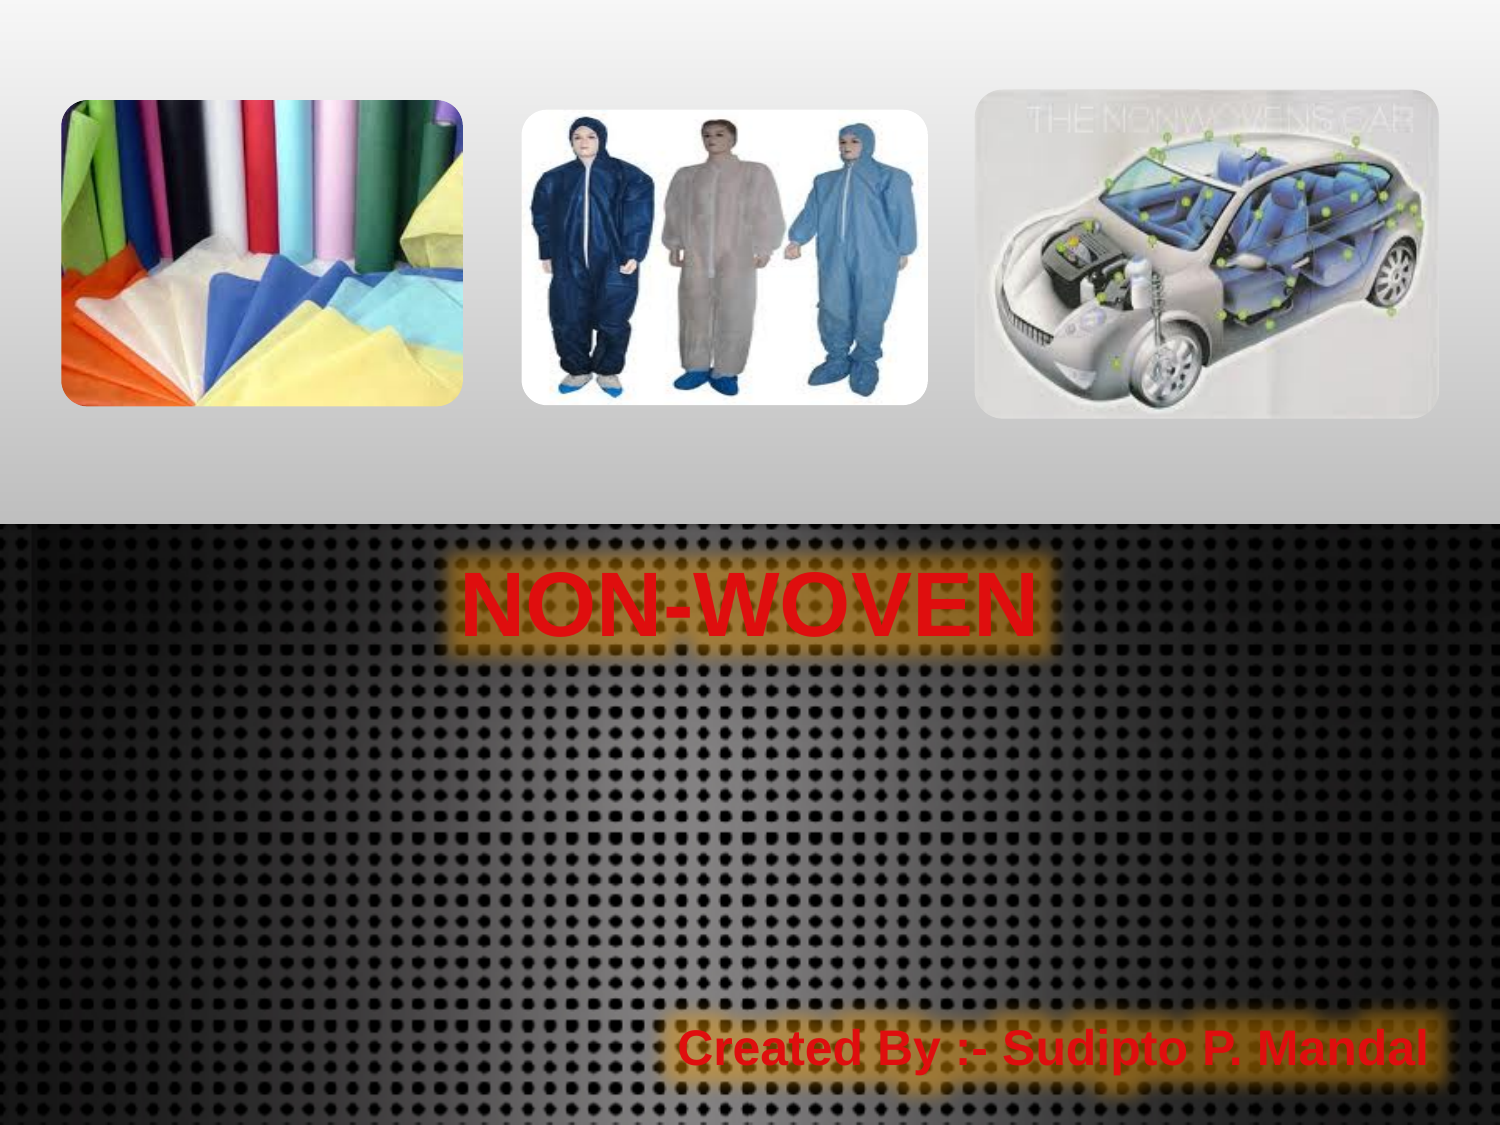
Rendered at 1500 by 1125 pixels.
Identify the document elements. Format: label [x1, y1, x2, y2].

picture [0, 525, 1500, 1125]
text_box [0, 0, 1500, 525]
